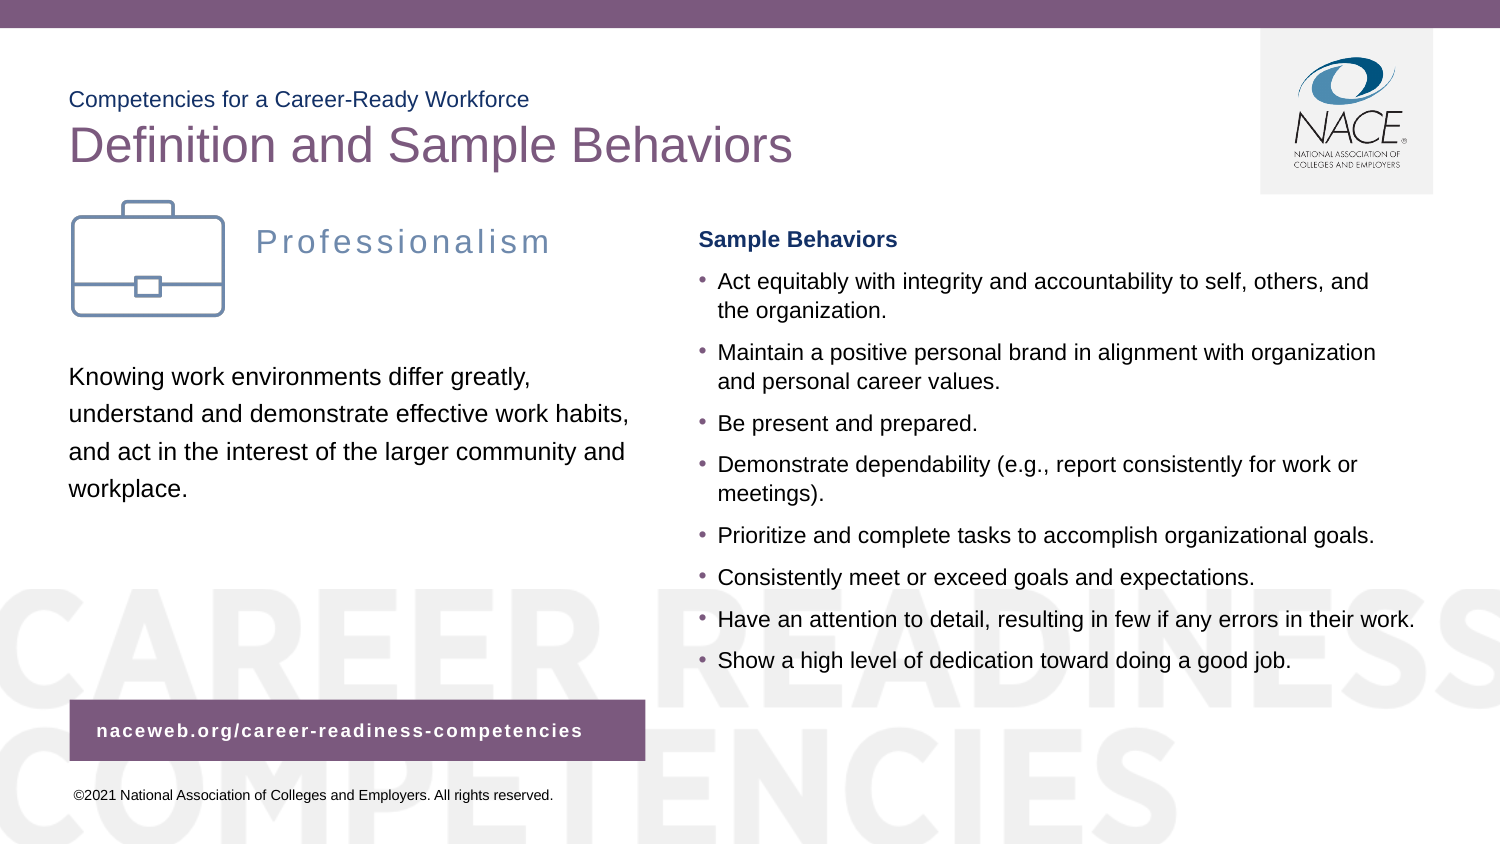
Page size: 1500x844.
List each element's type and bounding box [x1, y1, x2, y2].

picture [1294, 57, 1407, 168]
picture [71, 180, 225, 335]
